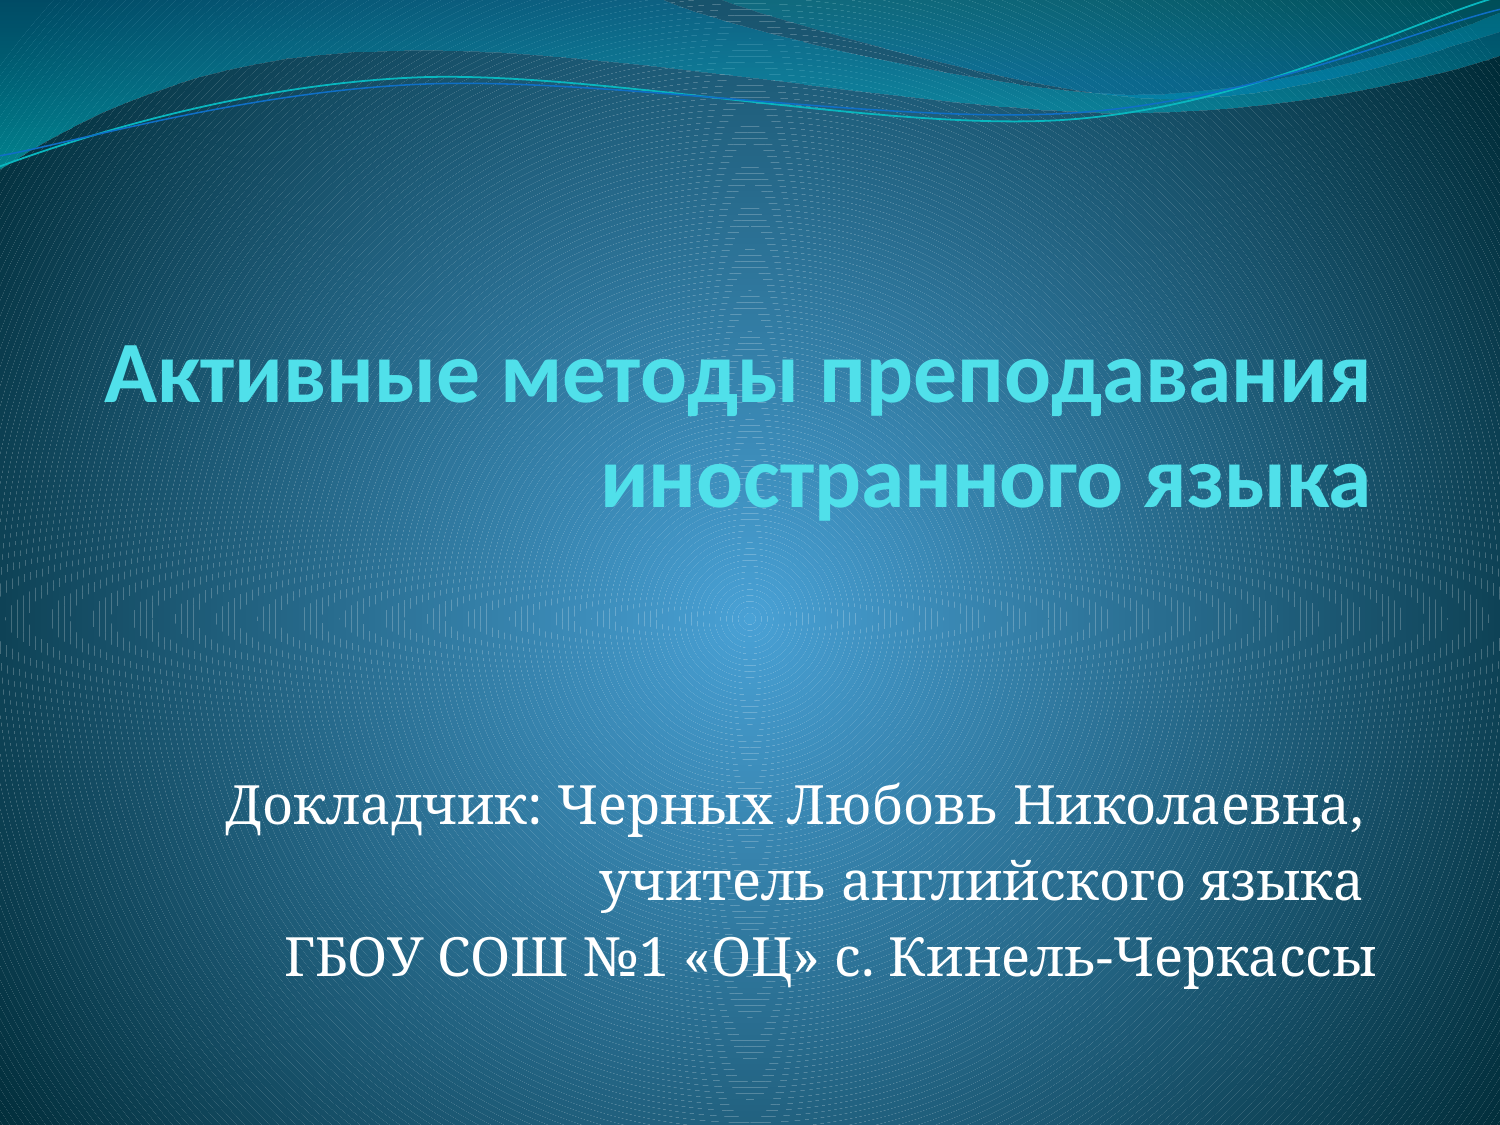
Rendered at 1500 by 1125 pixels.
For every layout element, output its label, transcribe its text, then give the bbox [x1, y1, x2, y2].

title Активные методы преподавания иностранного языка [87, 224, 1376, 525]
subtitle Докладчик: Черных Любовь Николаевна, учитель английского языка ГБОУ СОШ №1 «ОЦ» с. Кинель-Черкассы [100, 763, 1389, 1051]
